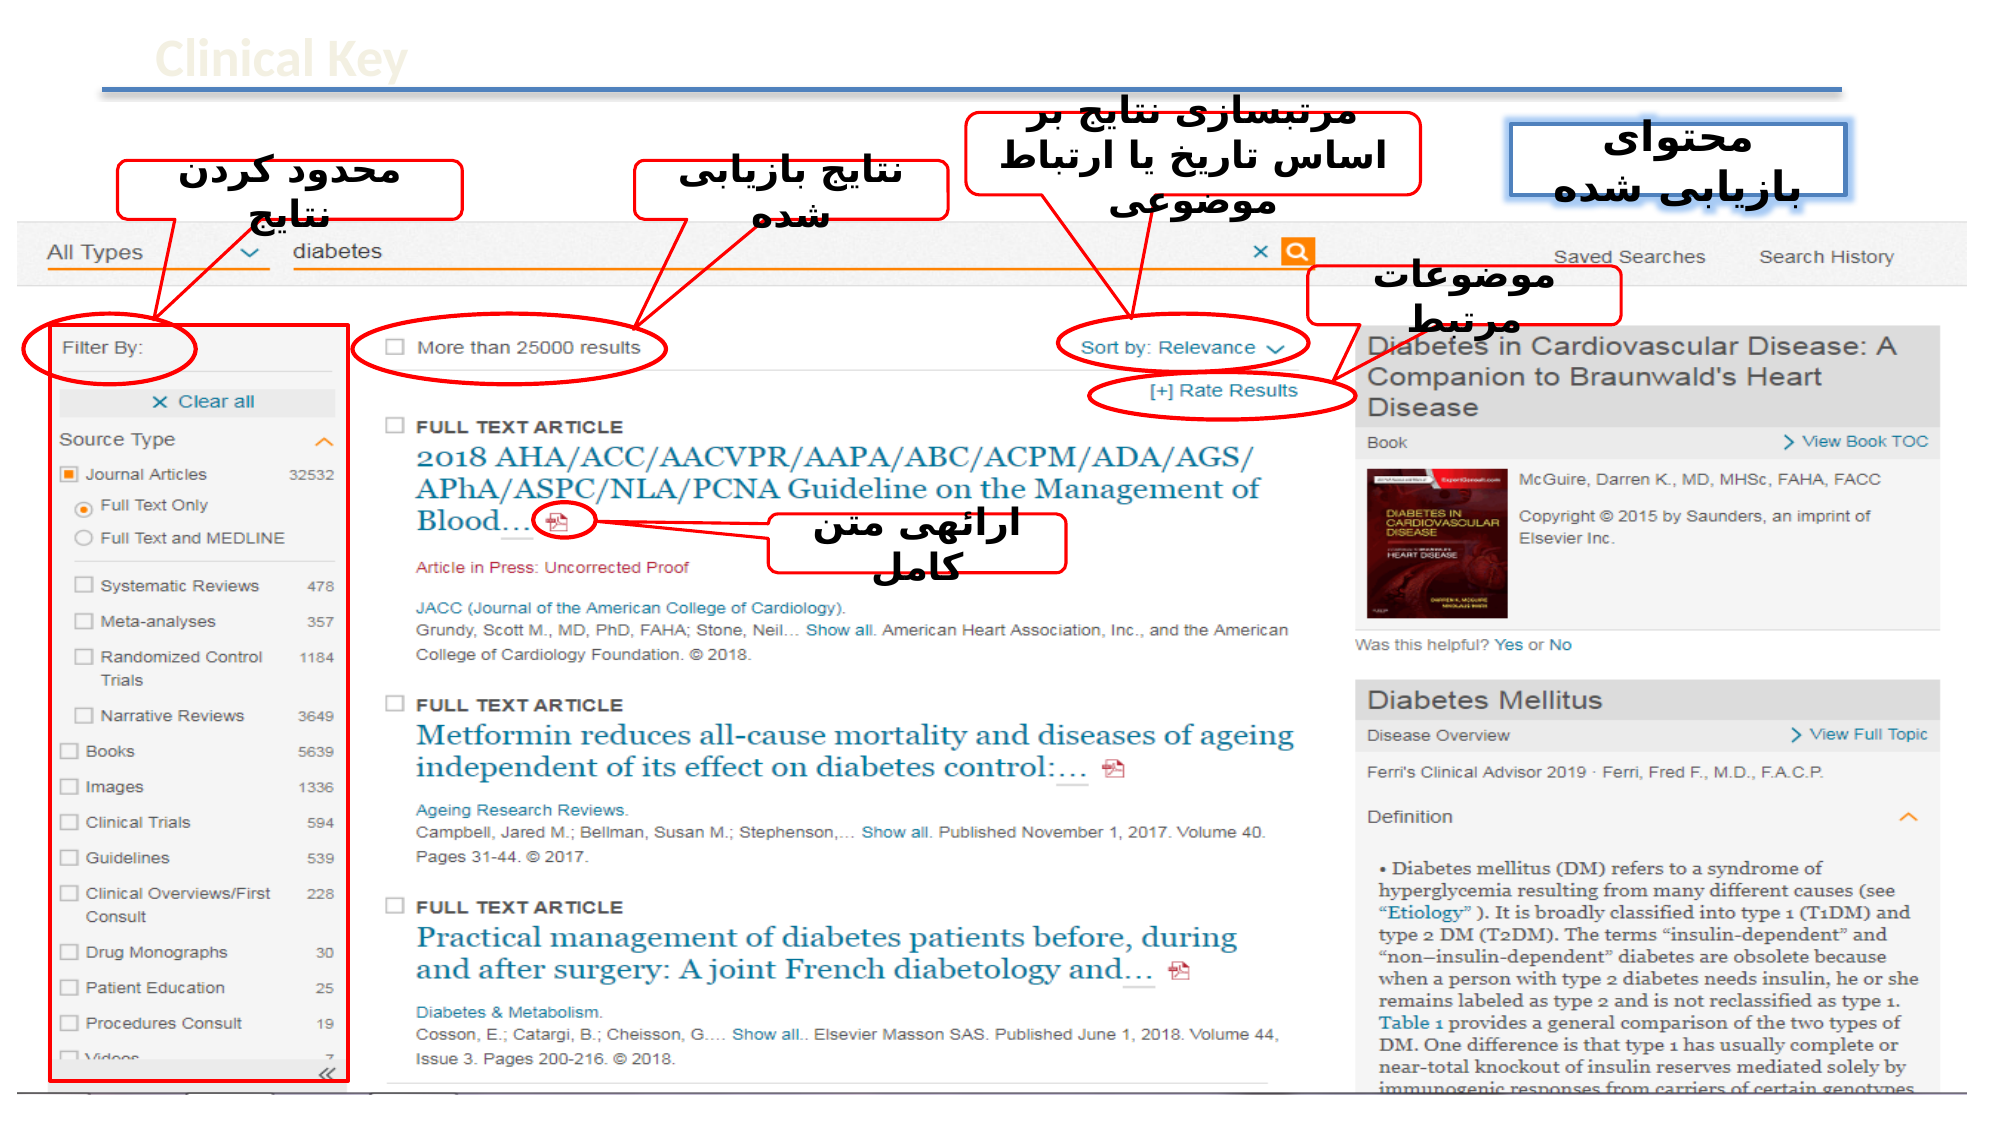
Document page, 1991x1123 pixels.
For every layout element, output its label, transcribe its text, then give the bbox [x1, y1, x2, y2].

text_box مرتب‏سازی نتایج بر اساس تاریخ یا ارتباط موضوعی [963, 110, 1423, 217]
text_box نتایج بازیابی شده [632, 158, 951, 217]
text_box محدود کردن نتایج [115, 158, 465, 217]
picture [17, 219, 1968, 1095]
text_box محتوای بازیابی شده [1509, 122, 1848, 197]
text_box Clinical Key [86, 14, 478, 96]
